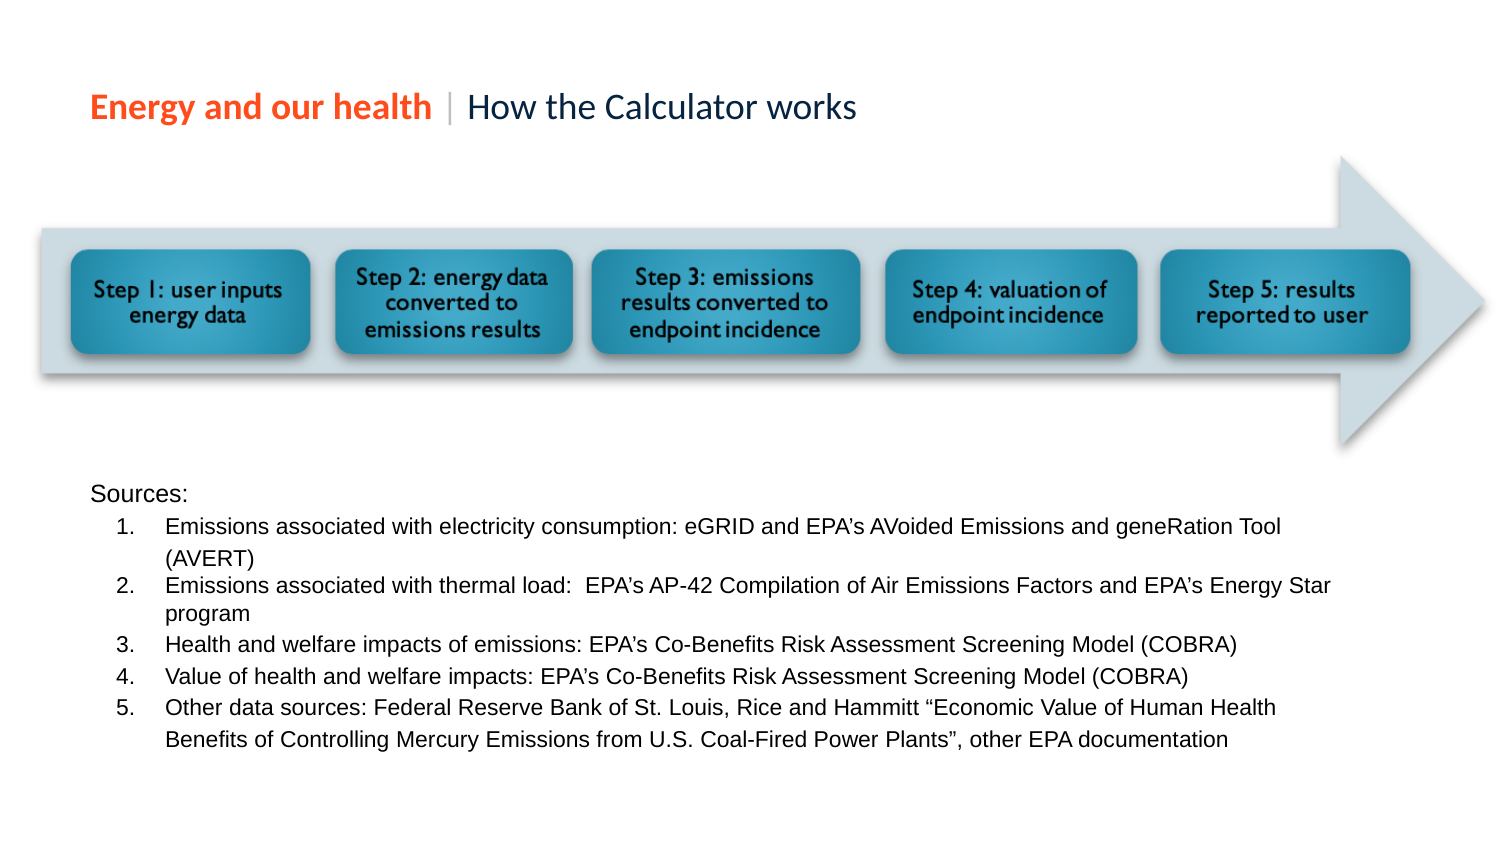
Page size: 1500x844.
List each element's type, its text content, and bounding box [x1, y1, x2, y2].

picture [0, 136, 1500, 464]
title Energy and our health | How the Calculator works [75, 33, 1425, 134]
list Sources: Emissions associated with electricity consumption: eGRID and EPA’s AVoided Emissions and geneRation Tool (AVERT) Emissions associated with thermal load: EPA’s AP-42 Compilation of Air Emissions Factors and EPA’s Energy Star program Health and welfare impacts of emissions: EPA’s Co-Benefits Risk Assessment Screening Model (COBRA) Value of health and welfare impacts: EPA’s Co-Benefits Risk Assessment Screening Model (COBRA) Other data sources: Federal Reserve Bank of St. Louis, Rice and Hammitt “Economic Value of Human Health Benefits of Controlling Mercury Emissions from U.S. Coal-Fired Power Plants”, other EPA documentation [75, 472, 1425, 790]
